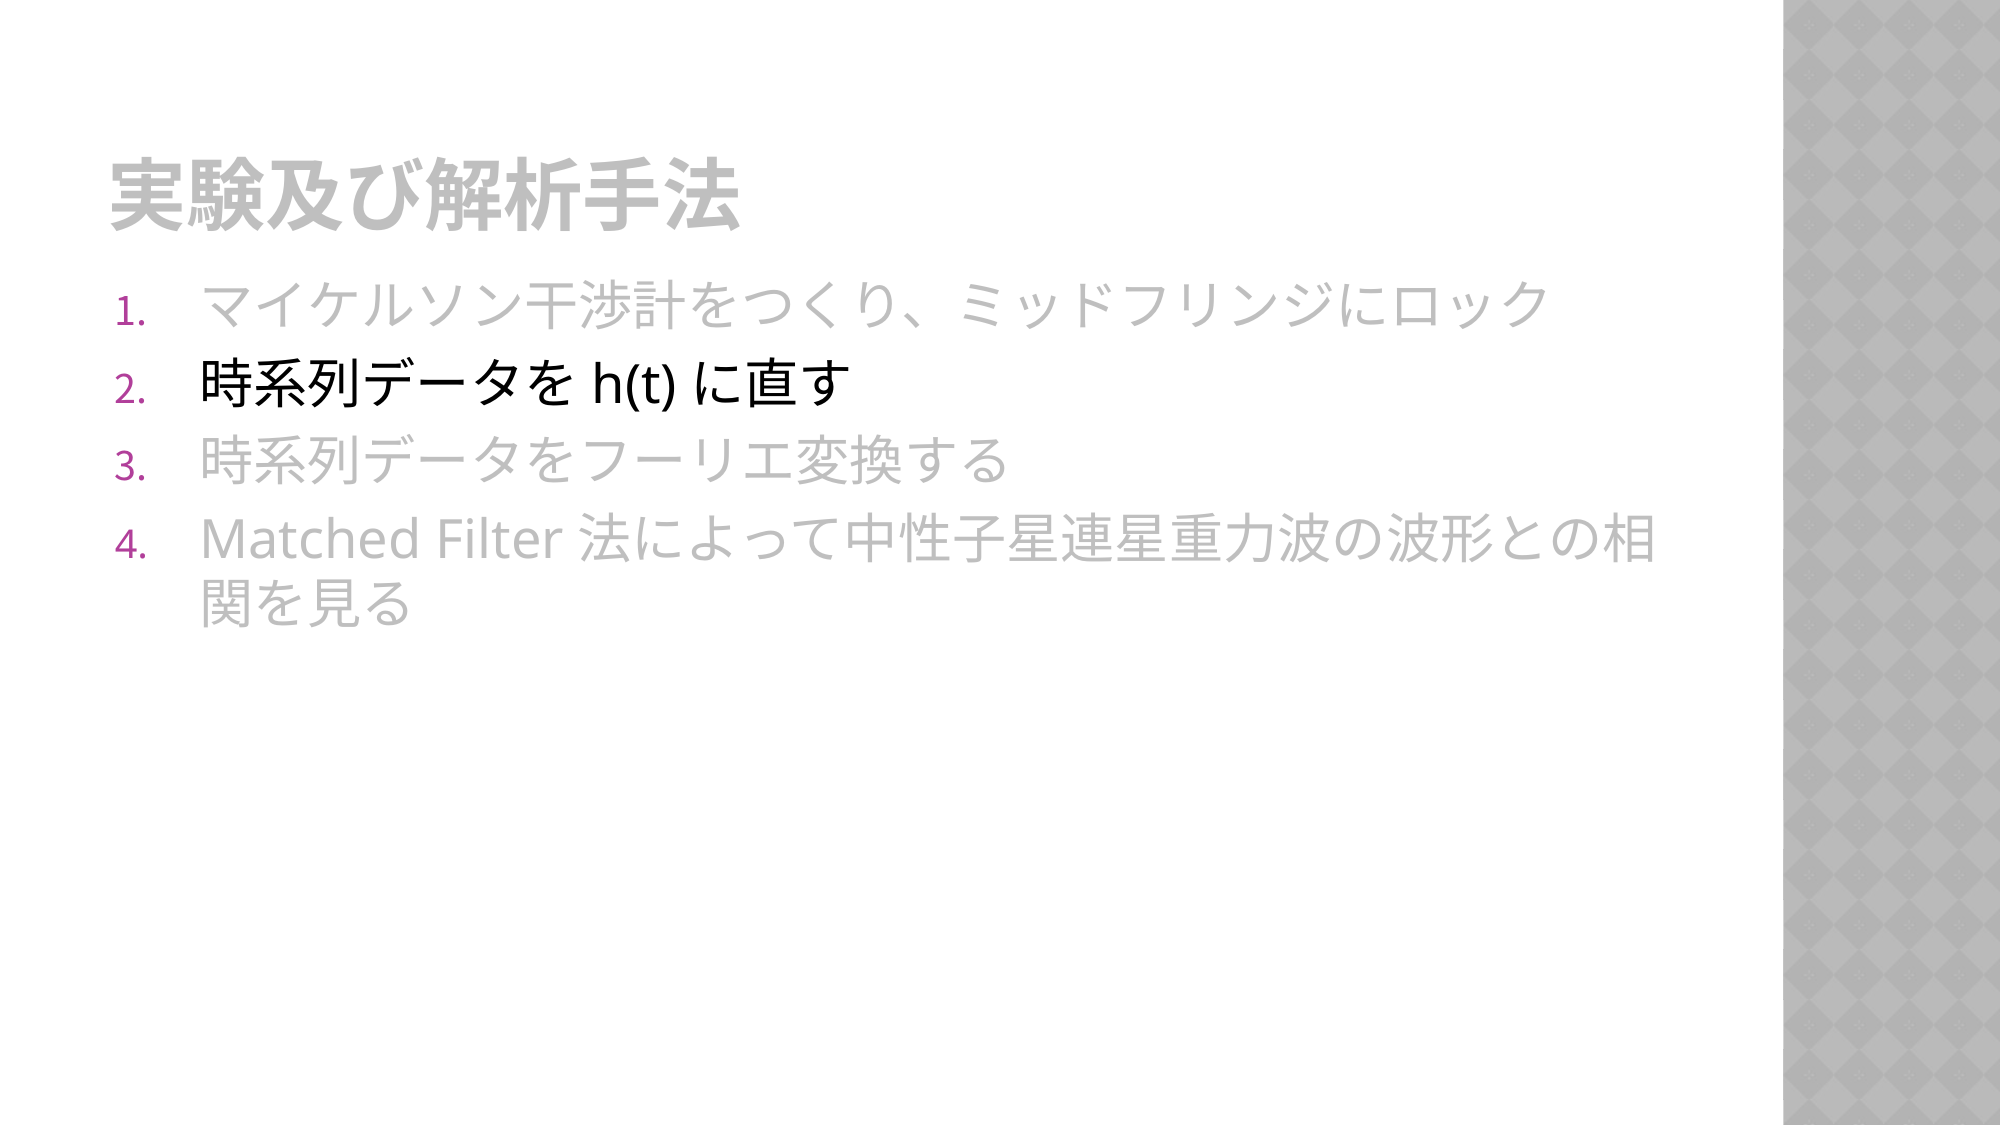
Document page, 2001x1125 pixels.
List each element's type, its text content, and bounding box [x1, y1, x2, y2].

list マイケルソン干渉計をつくり、ミッドフリンジにロック 時系列データをh(t)に直す 時系列データをフーリエ変換する Matched Filter法によって中性子星連星重力波の波形との相関を見る [99, 264, 1684, 1059]
title 実験及び解析手法 [99, 52, 1684, 240]
